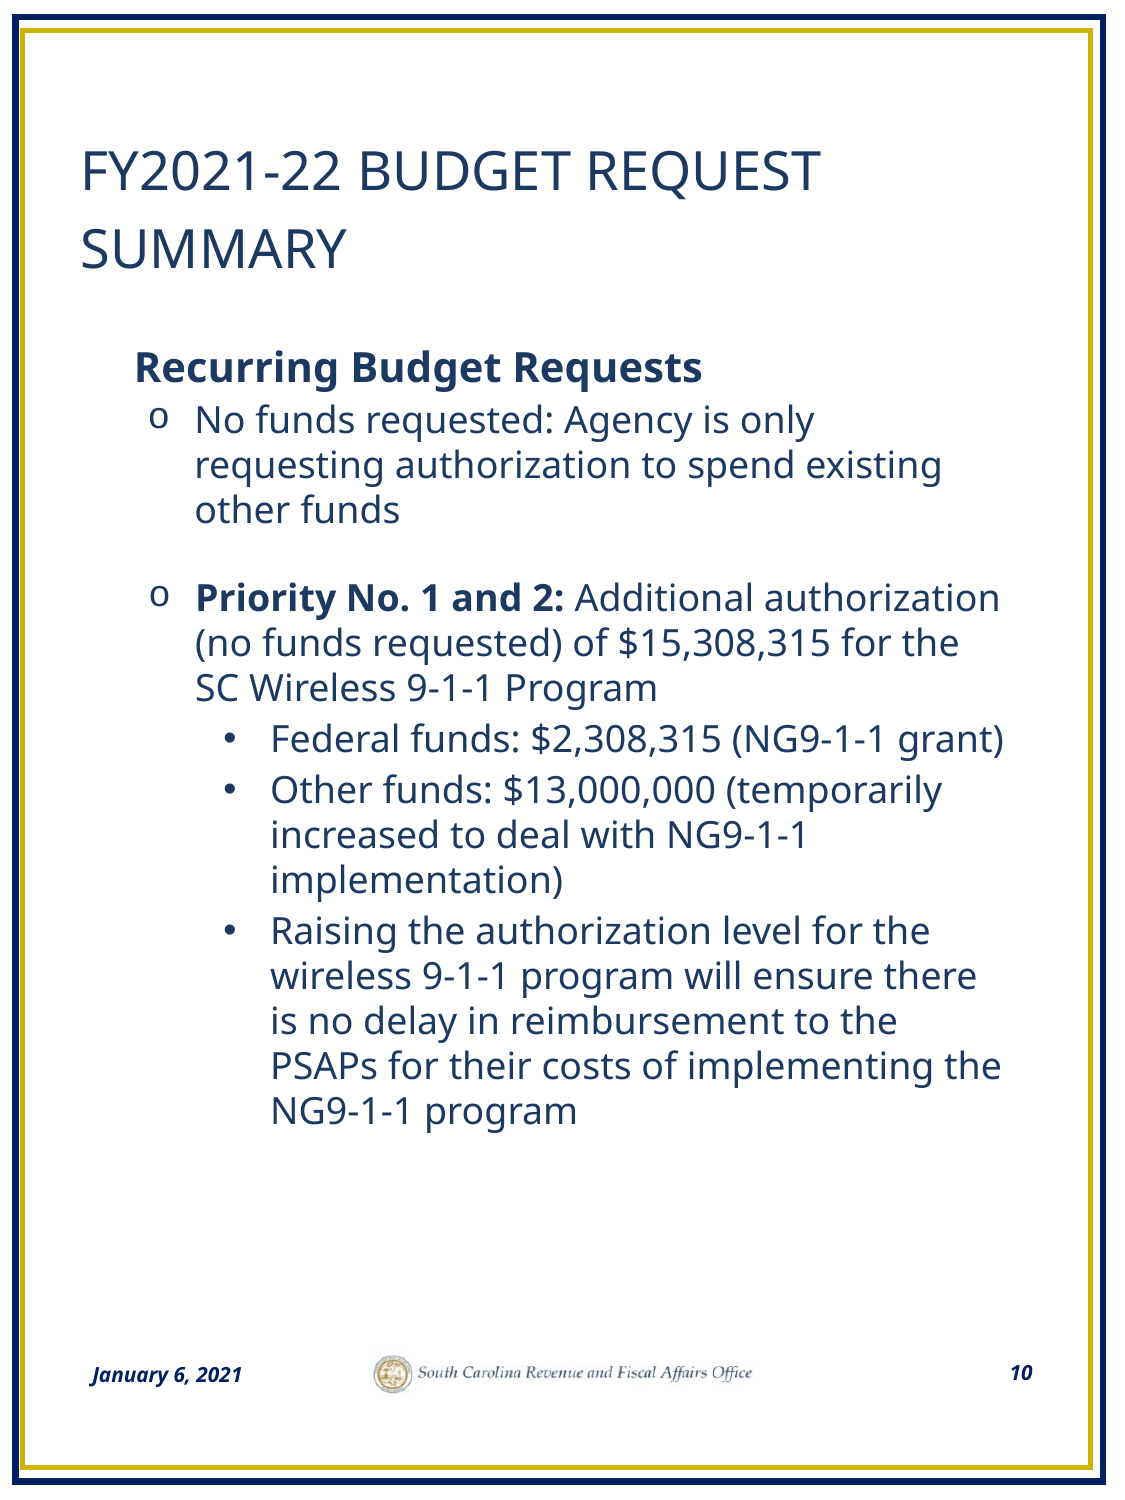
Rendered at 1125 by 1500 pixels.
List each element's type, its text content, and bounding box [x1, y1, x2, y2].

slide_number 10 [794, 1356, 1048, 1391]
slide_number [77, 1351, 331, 1397]
picture [369, 1351, 756, 1397]
text_box [14, 16, 1104, 1482]
text_box [21, 29, 1091, 1469]
text_box FY2021-22 Budget Request Summary [65, 137, 951, 265]
text_box Recurring Budget Requests No funds requested: Agency is only requesting authorization to spend existing other funds Priority No. 1 and 2: Additional authorization (no funds requested) of $15,308,315 for the SC Wireless 9-1-1 Program Federal funds: $2,308,315 (NG9-1-1 grant) Other funds: $13,000,000 (temporarily increased to deal with NG9-1-1 implementation) Raising the authorization level for the wireless 9-1-1 program will ensure there is no delay in reimbursement to the PSAPs for their costs of implementing the NG9-1-1 program [77, 328, 1025, 1140]
